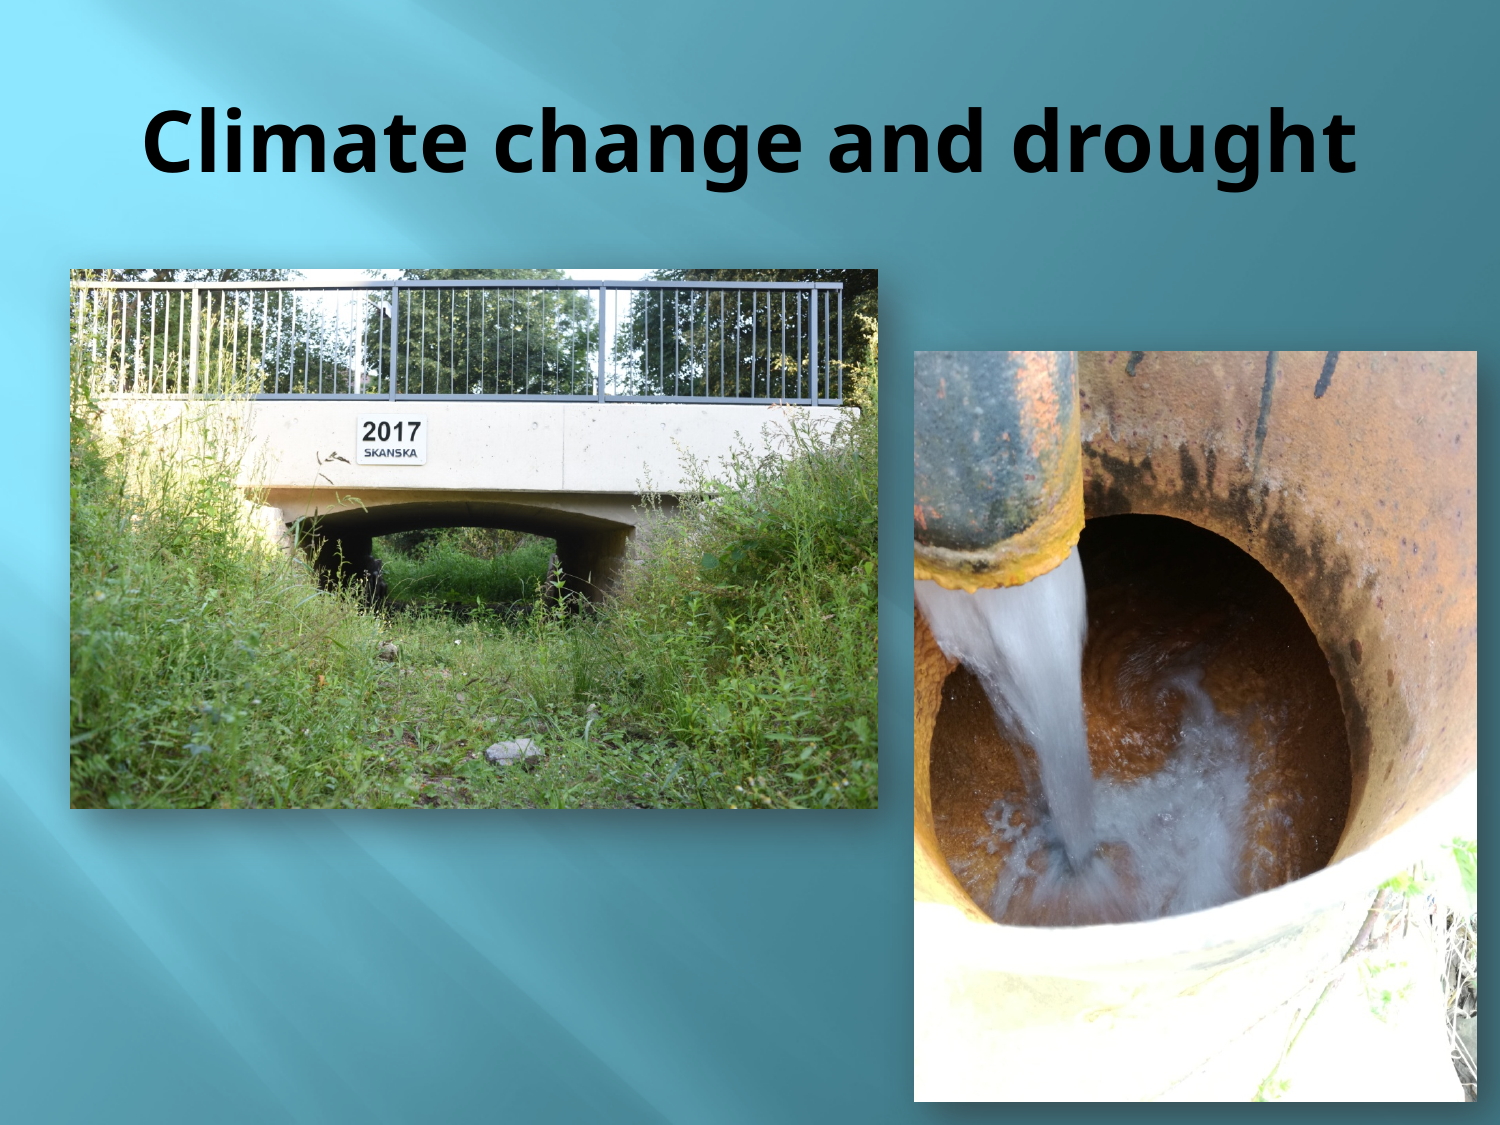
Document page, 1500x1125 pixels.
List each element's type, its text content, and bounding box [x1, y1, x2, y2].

picture [913, 351, 1477, 1102]
title Climate change and drought [75, 45, 1425, 233]
picture [70, 269, 879, 809]
